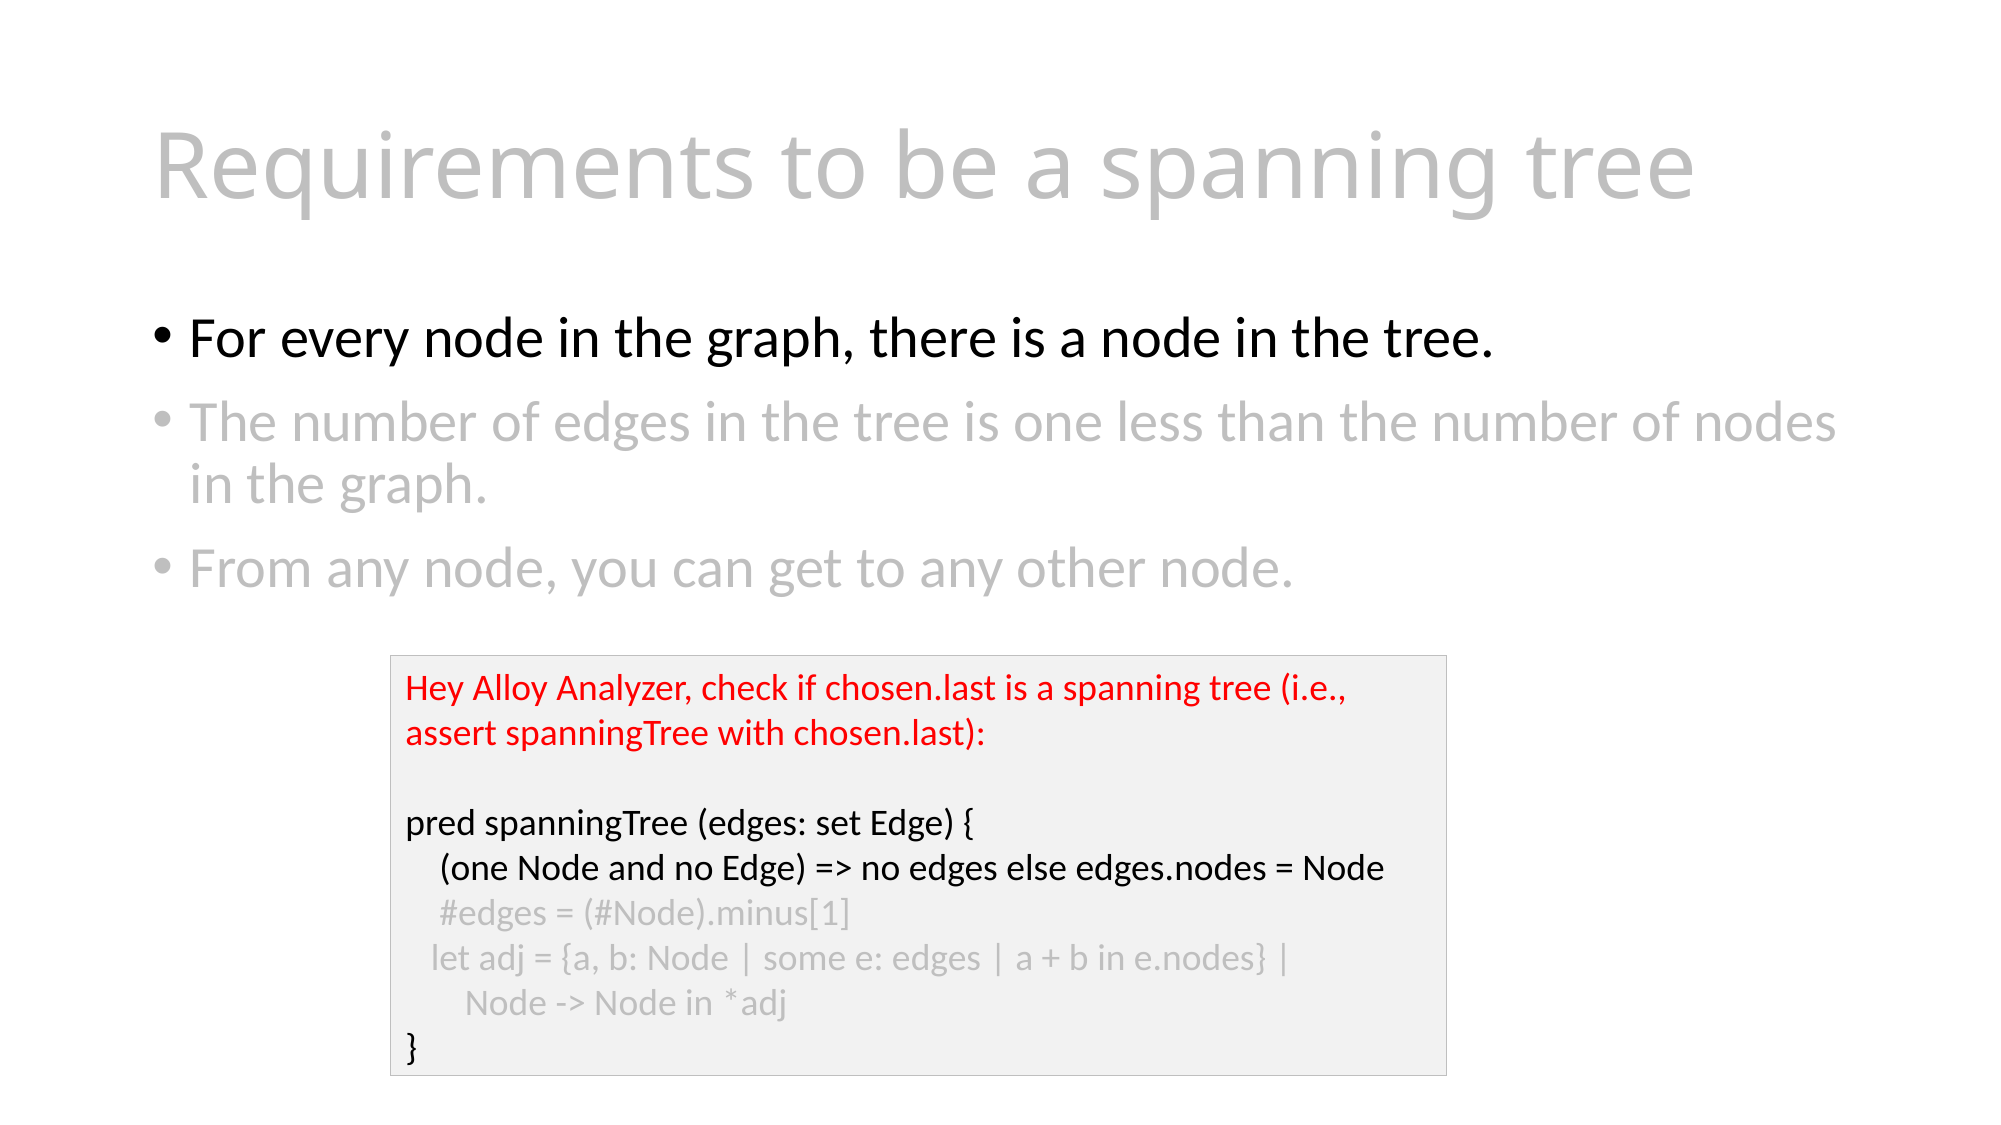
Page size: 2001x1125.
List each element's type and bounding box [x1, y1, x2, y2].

title [137, 59, 1863, 278]
list [137, 299, 1863, 639]
text_box [390, 655, 1447, 1076]
